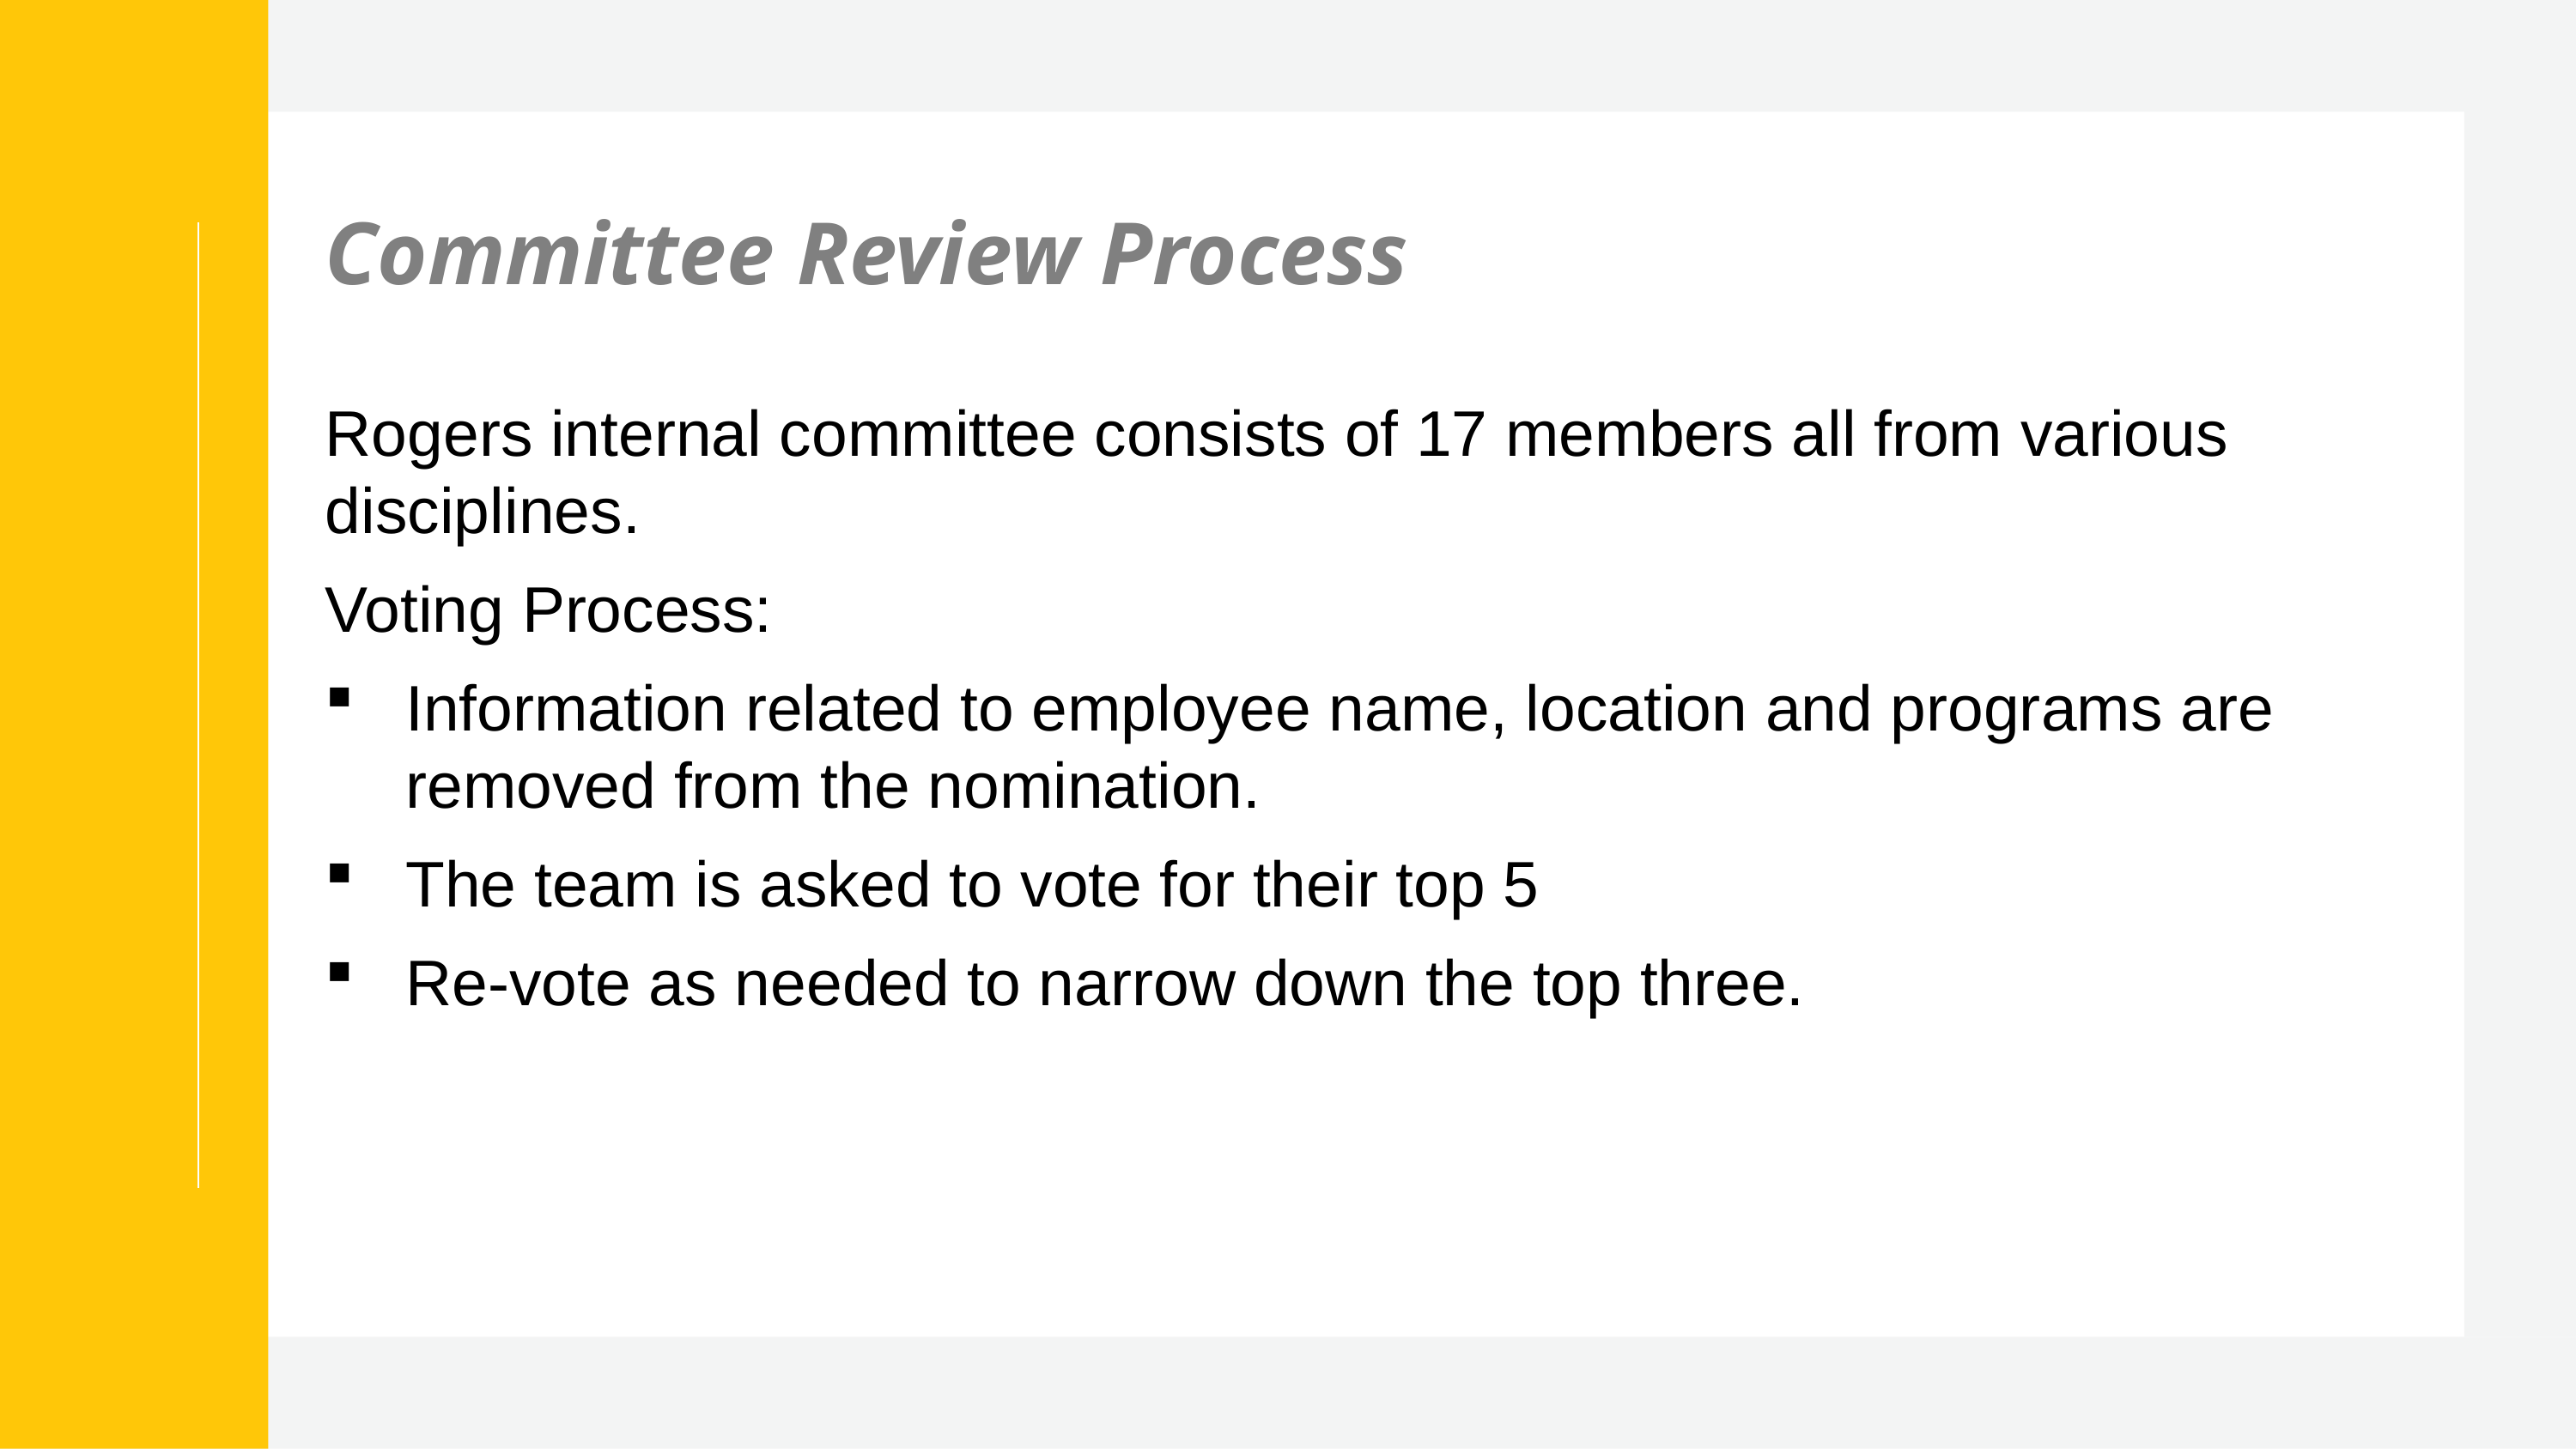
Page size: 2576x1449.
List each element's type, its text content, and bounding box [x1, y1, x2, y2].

title Committee Review Process [312, 143, 2399, 357]
list Rogers internal committee consists of 17 members all from various disciplines. Voting Process: Information related to employee name, location and programs are removed from the nomination. The team is asked to vote for their top 5 Re-vote as needed to narrow down the top three. [312, 385, 2399, 1305]
